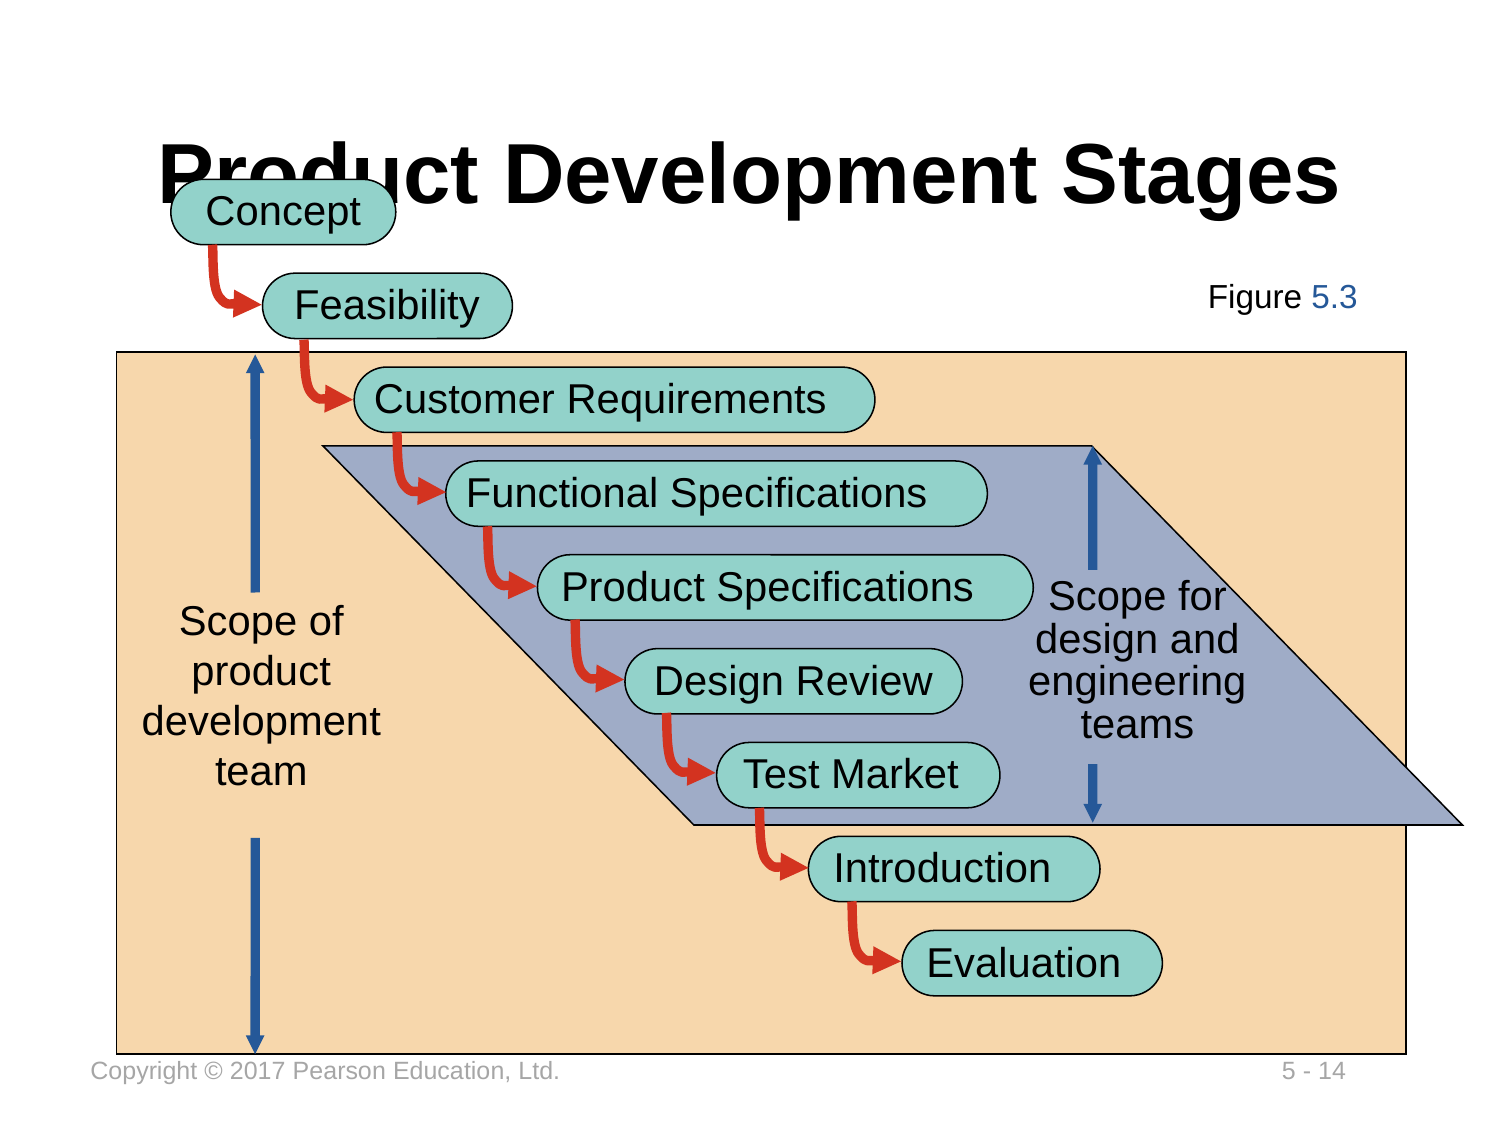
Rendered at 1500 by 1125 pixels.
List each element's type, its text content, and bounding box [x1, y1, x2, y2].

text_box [170, 176, 1163, 997]
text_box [1167, 445, 1463, 826]
text_box Figure 5.3 [1193, 268, 1373, 323]
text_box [107, 351, 1407, 1055]
title Product Development Stages [112, 66, 1388, 273]
